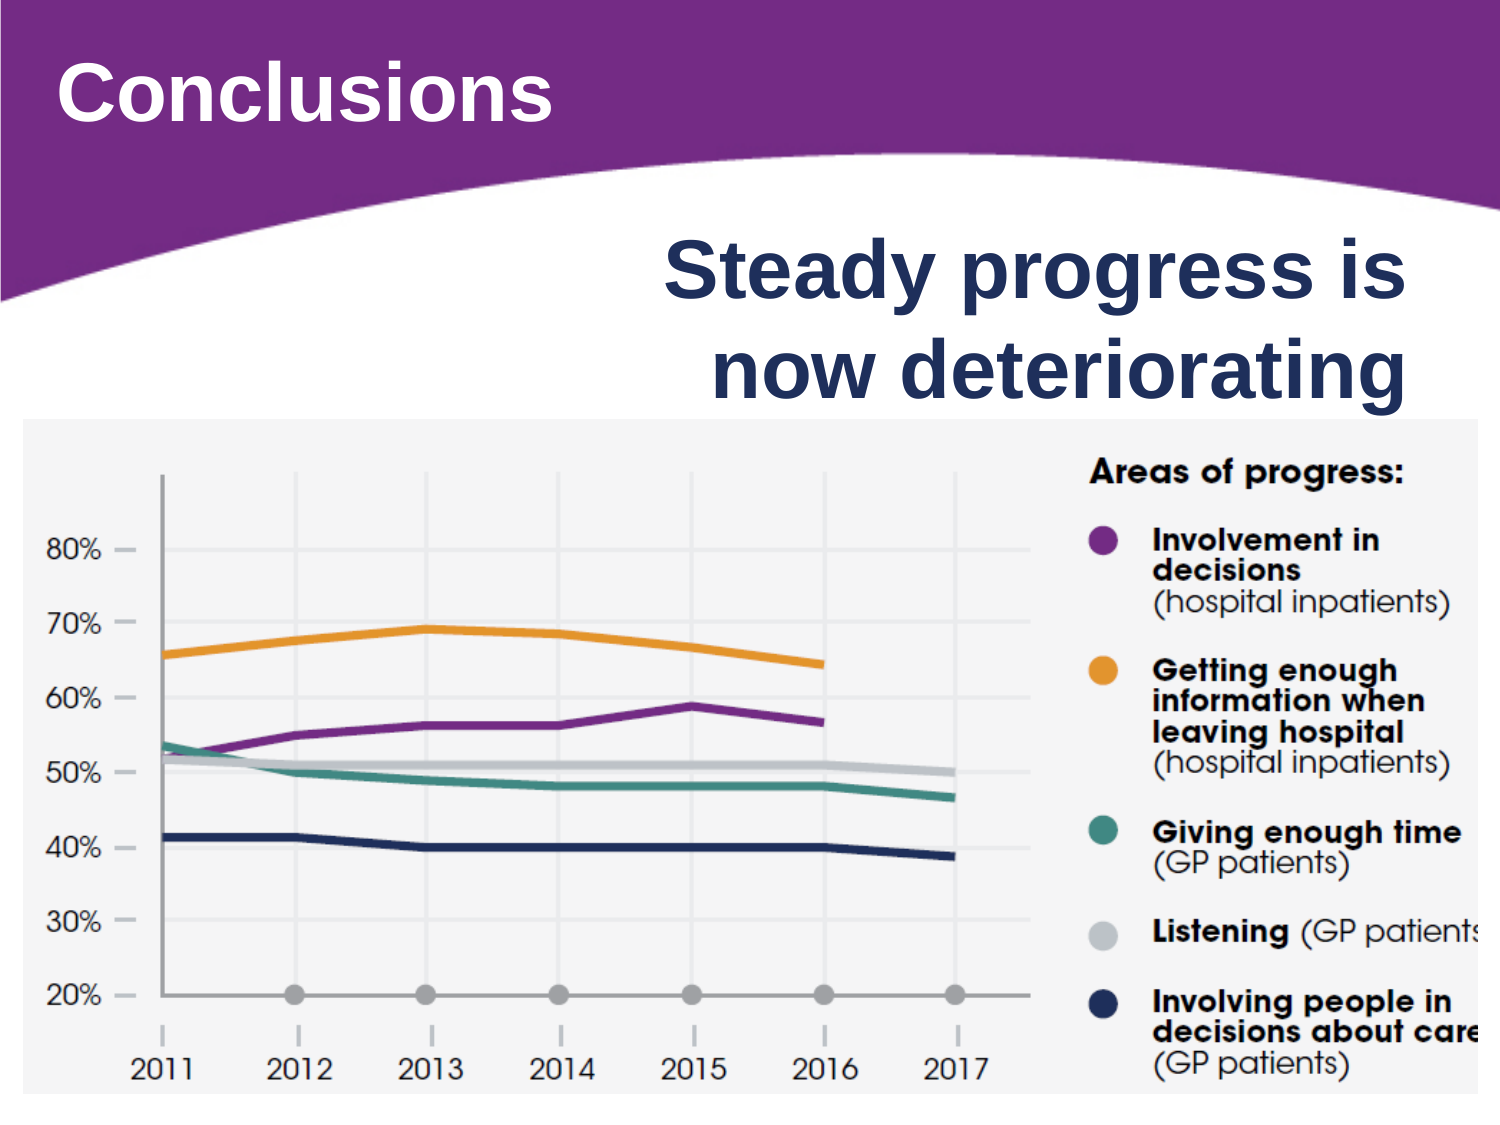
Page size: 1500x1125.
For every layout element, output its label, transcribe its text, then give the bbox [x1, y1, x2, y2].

picture [0, 0, 1500, 308]
picture [23, 418, 1479, 1095]
text_box Steady progress is now deteriorating [525, 316, 1424, 417]
